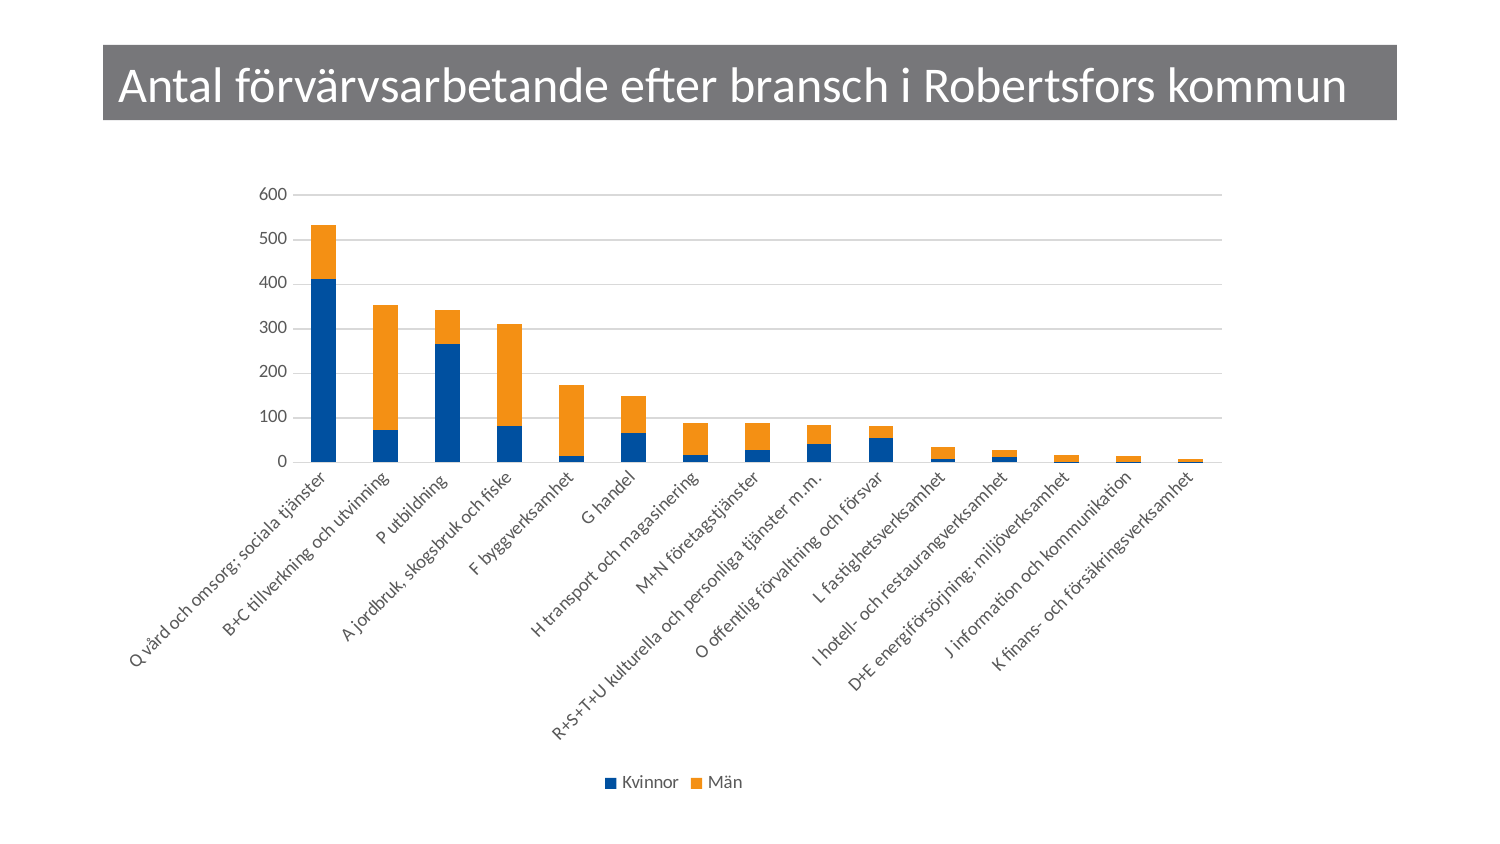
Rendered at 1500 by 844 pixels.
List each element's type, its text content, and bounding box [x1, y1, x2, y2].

title Antal förvärvsarbetande efter bransch i Robertsfors kommun [103, 44, 1397, 121]
chart [102, 173, 1245, 799]
